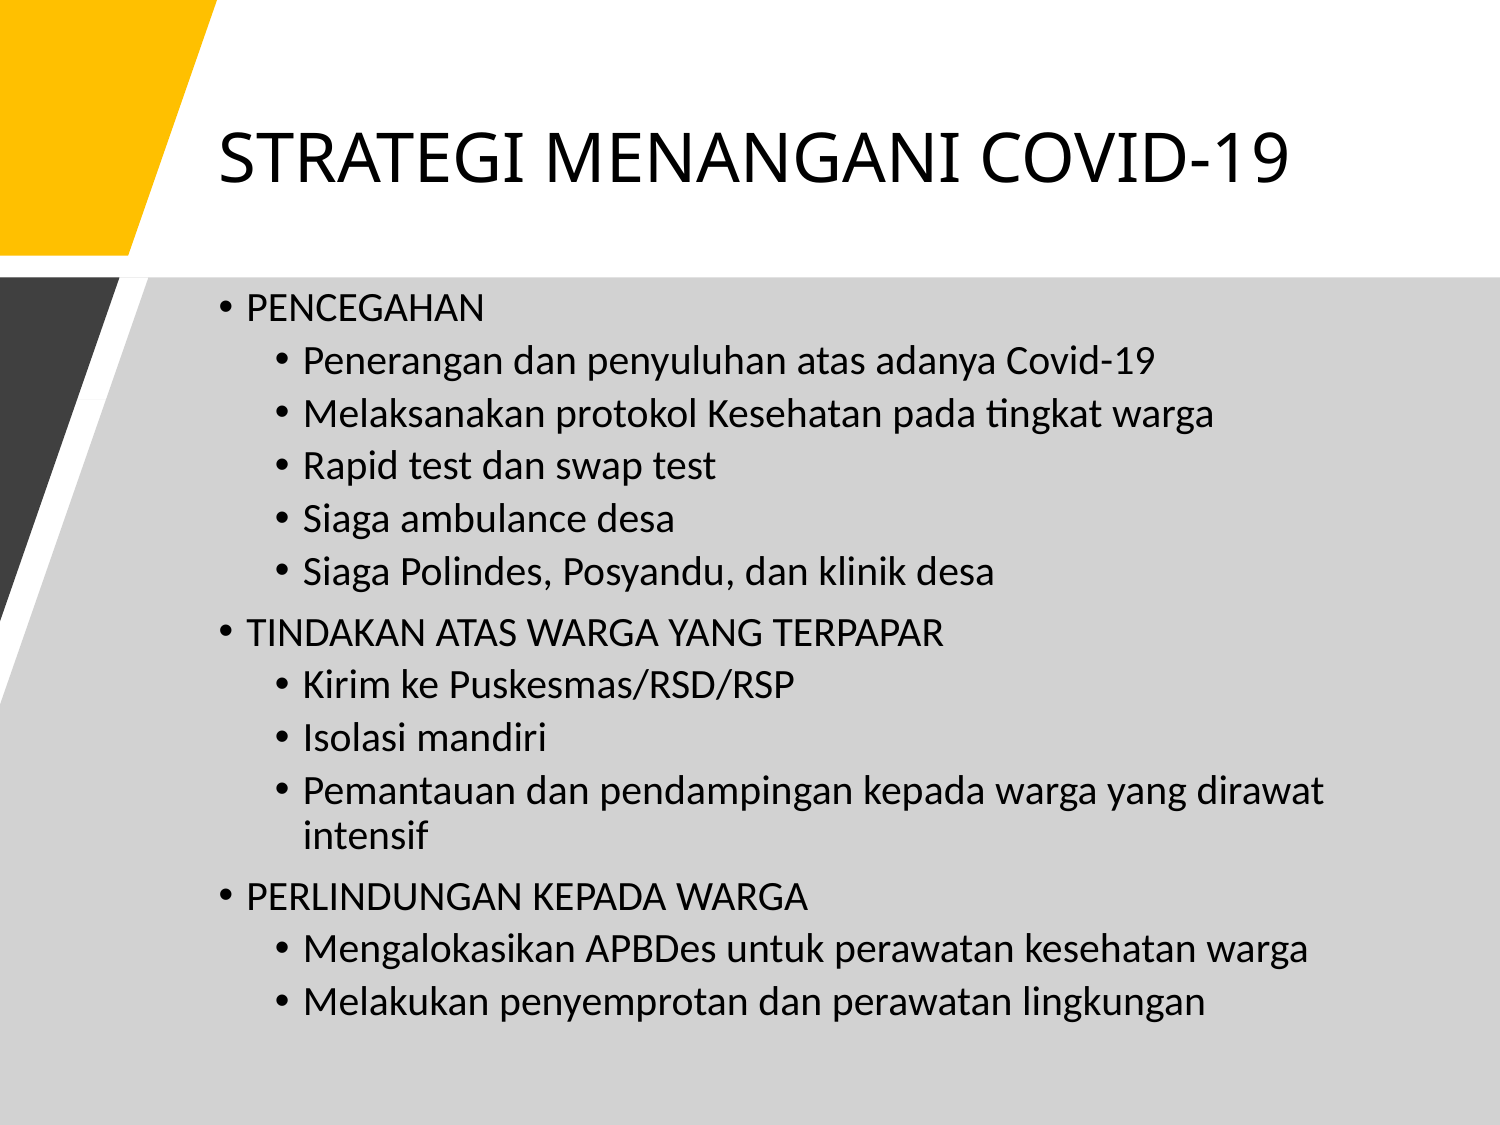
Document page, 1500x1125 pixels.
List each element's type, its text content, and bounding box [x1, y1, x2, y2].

title STRATEGI MENANGANI COVID-19 [203, 60, 1356, 255]
list PENCEGAHAN Penerangan dan penyuluhan atas adanya Covid-19 Melaksanakan protokol Kesehatan pada tingkat warga Rapid test dan swap test Siaga ambulance desa Siaga Polindes, Posyandu, dan klinik desa TINDAKAN ATAS WARGA YANG TERPAPAR Kirim ke Puskesmas/RSD/RSP Isolasi mandiri Pemantauan dan pendampingan kepada warga yang dirawat intensif PERLINDUNGAN KEPADA WARGA Mengalokasikan APBDes untuk perawatan kesehatan warga Melakukan penyemprotan dan perawatan lingkungan [203, 278, 1356, 1020]
text_box [0, 0, 219, 257]
text_box [0, 276, 1500, 1125]
text_box [0, 276, 121, 622]
